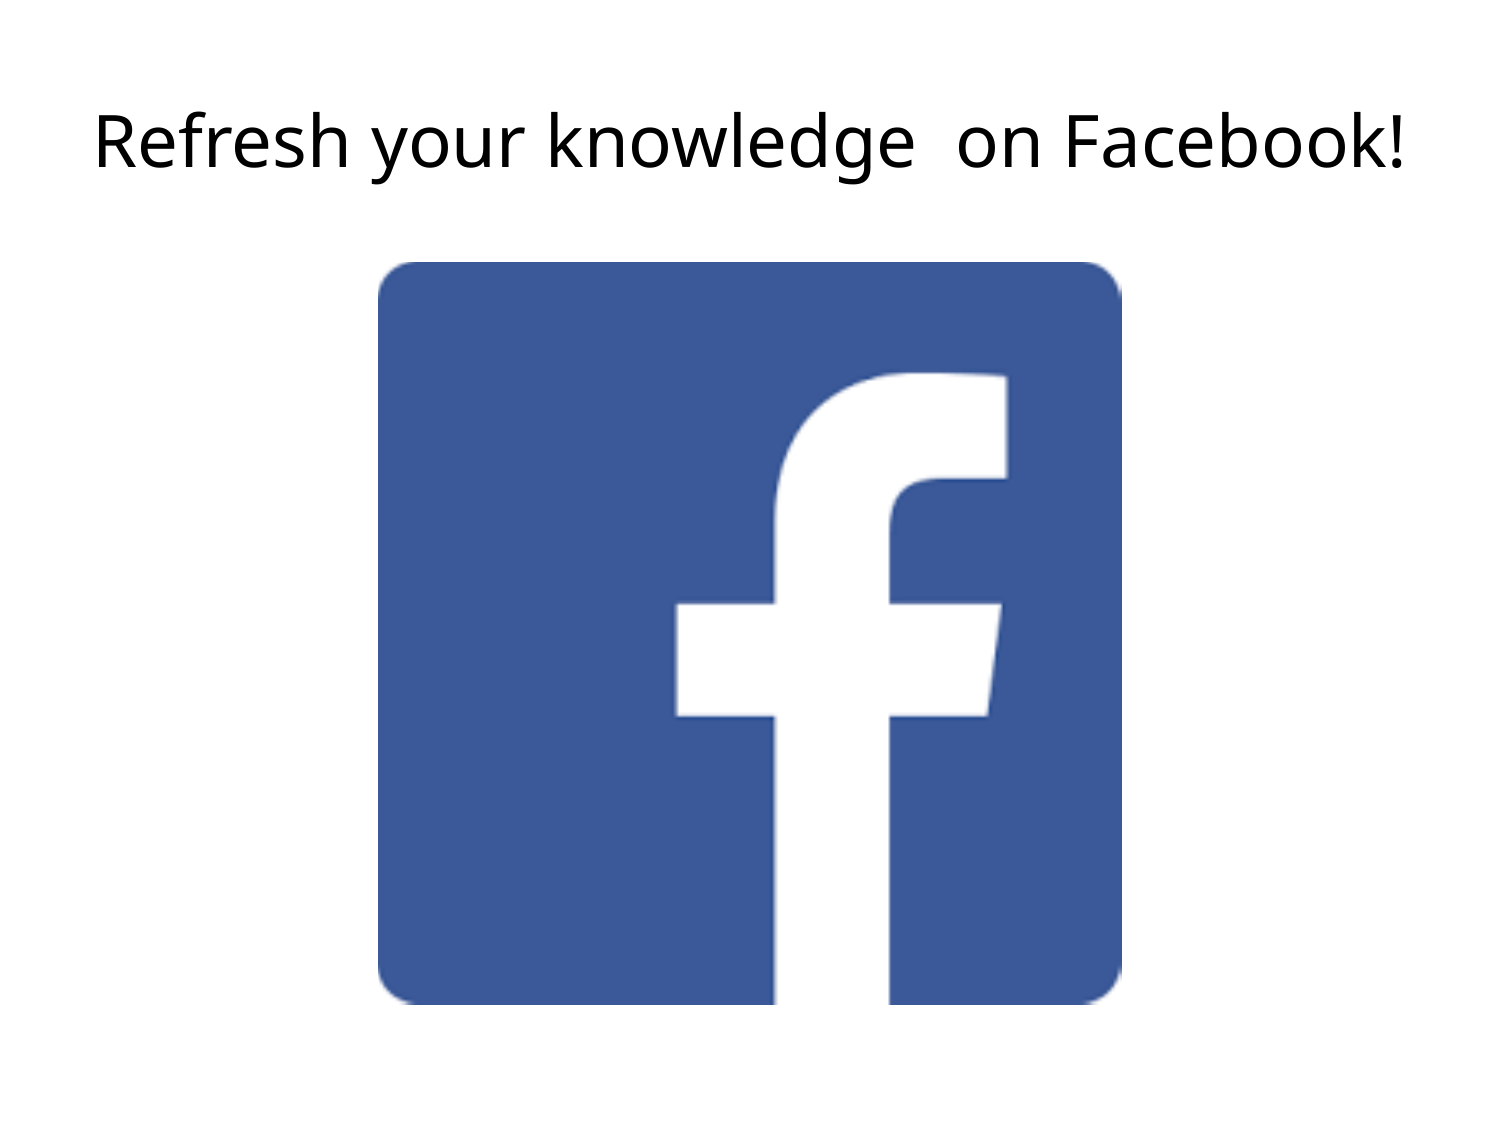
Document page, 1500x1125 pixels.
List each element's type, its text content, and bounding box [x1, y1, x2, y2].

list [74, 262, 1426, 1006]
title Refresh your knowledge on Facebook! [75, 45, 1425, 233]
